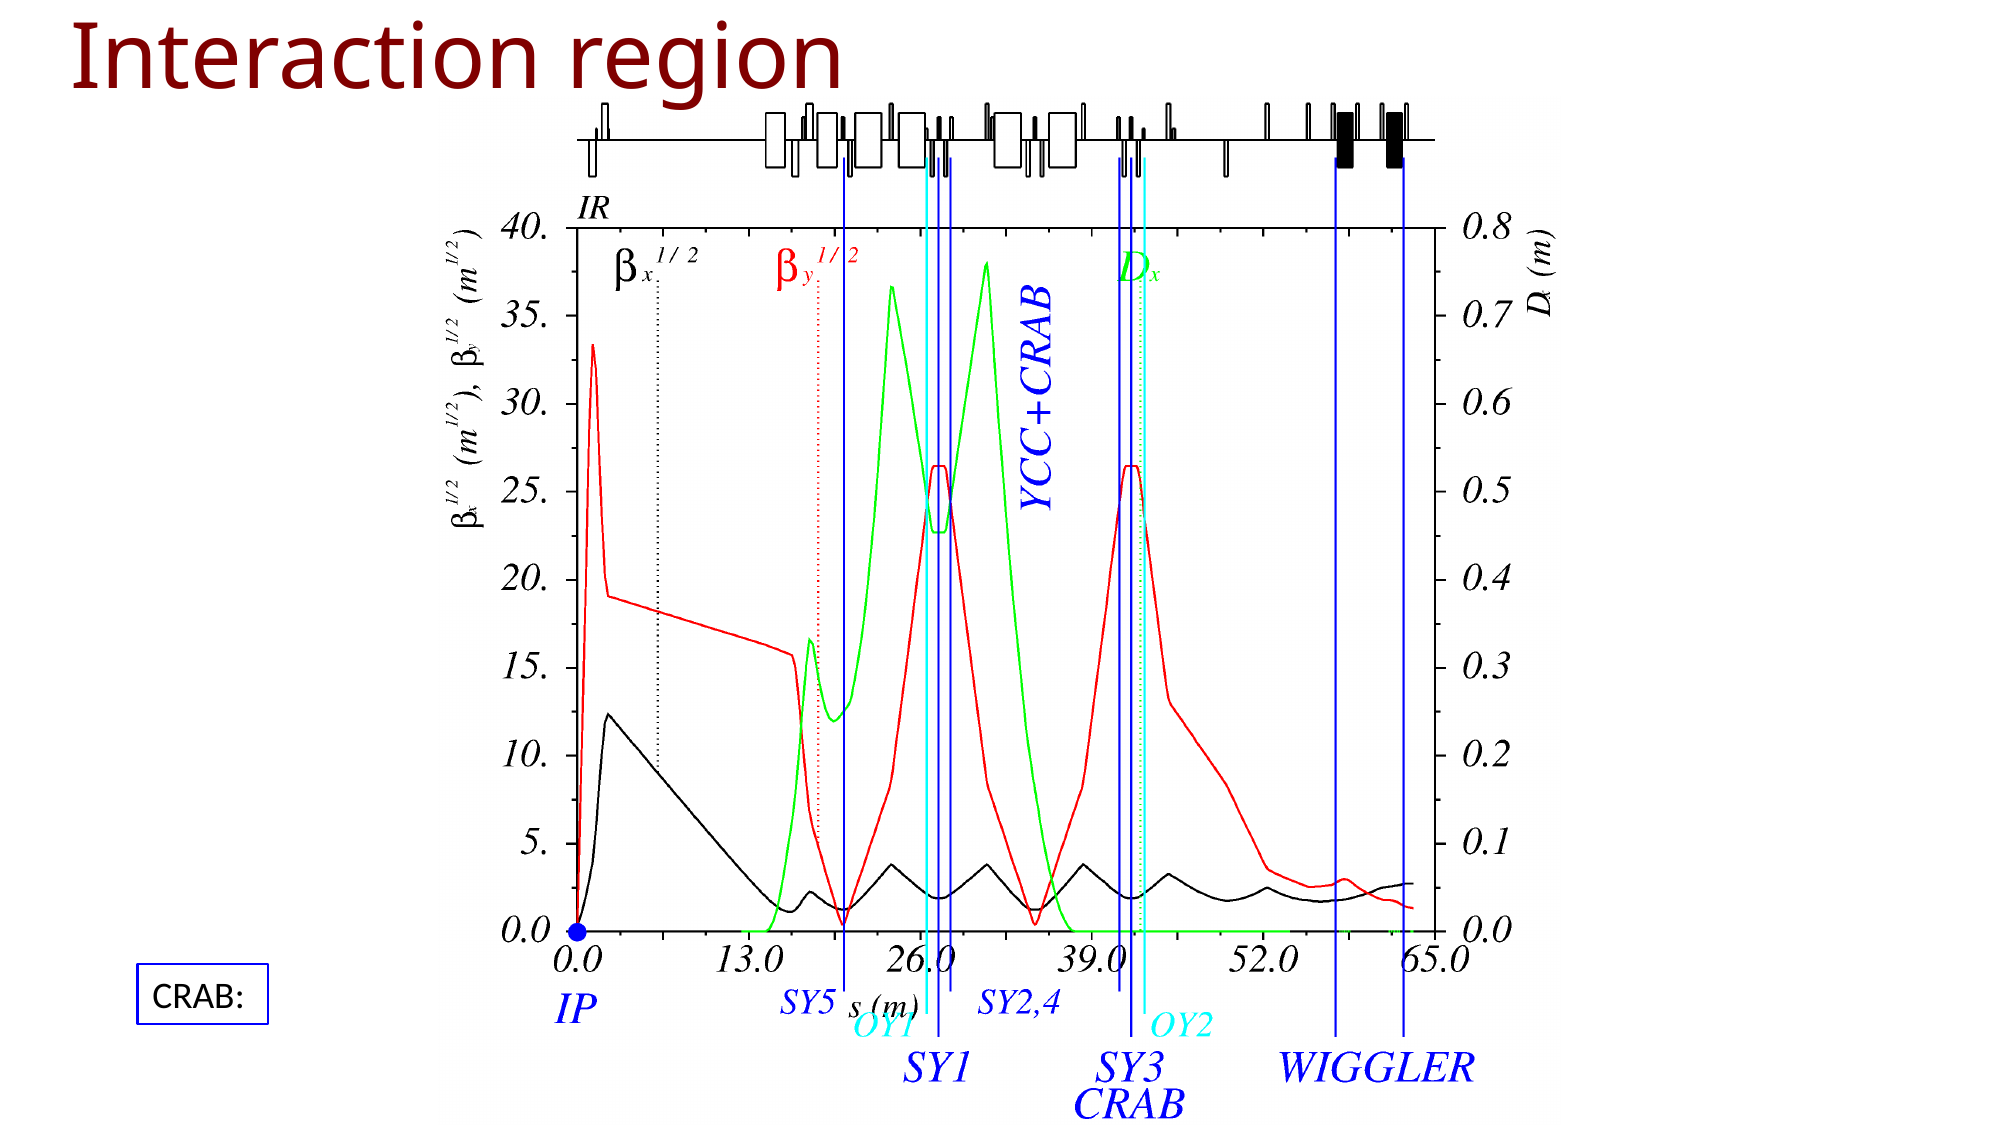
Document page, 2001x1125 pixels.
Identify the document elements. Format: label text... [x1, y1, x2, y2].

title Interaction region [55, 0, 1945, 119]
picture [438, 96, 1561, 1125]
